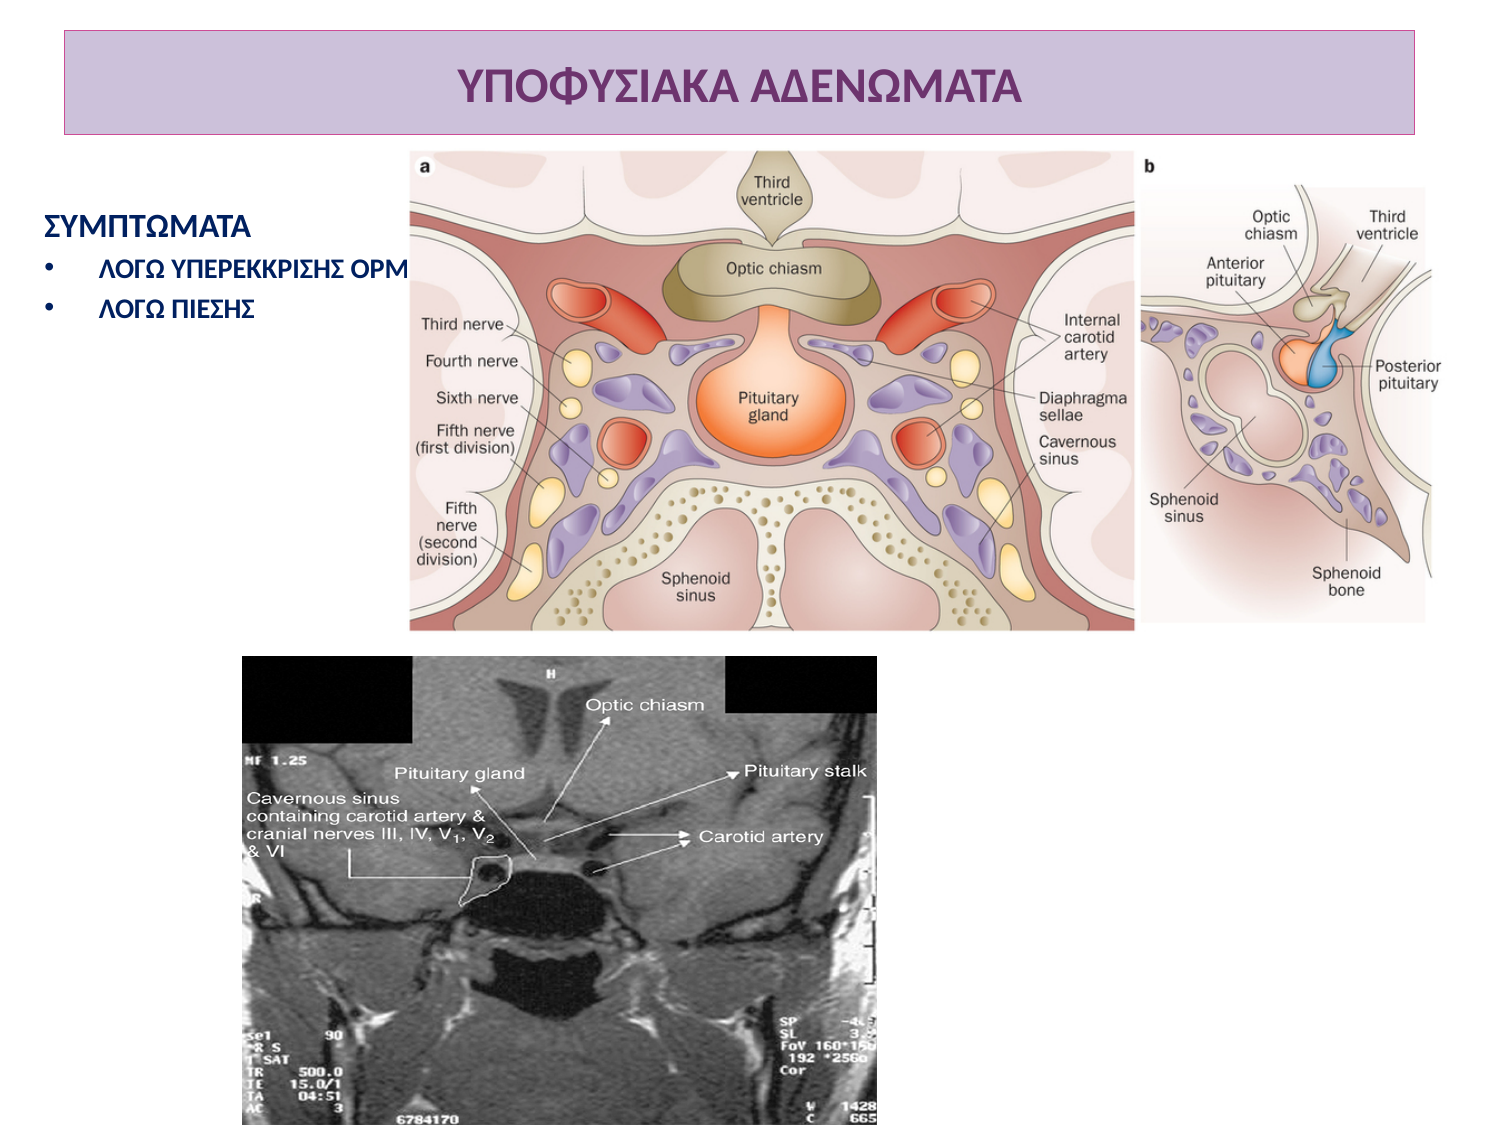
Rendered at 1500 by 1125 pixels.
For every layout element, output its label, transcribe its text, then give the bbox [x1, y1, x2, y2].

title ΥΠΟΦΥΣΙΑΚΑ ΑΔΕΝΩΜΑΤΑ [64, 30, 1415, 135]
list ΣΥΜΠΤΩΜΑΤΑ ΛΟΓΩ ΥΠΕΡΕΚΚΡΙΣΗΣ ΟΡΜΟΝΩΝ ΛΟΓΩ ΠΙΕΣΗΣ [29, 196, 402, 362]
picture [407, 148, 1459, 634]
picture [241, 656, 877, 1125]
